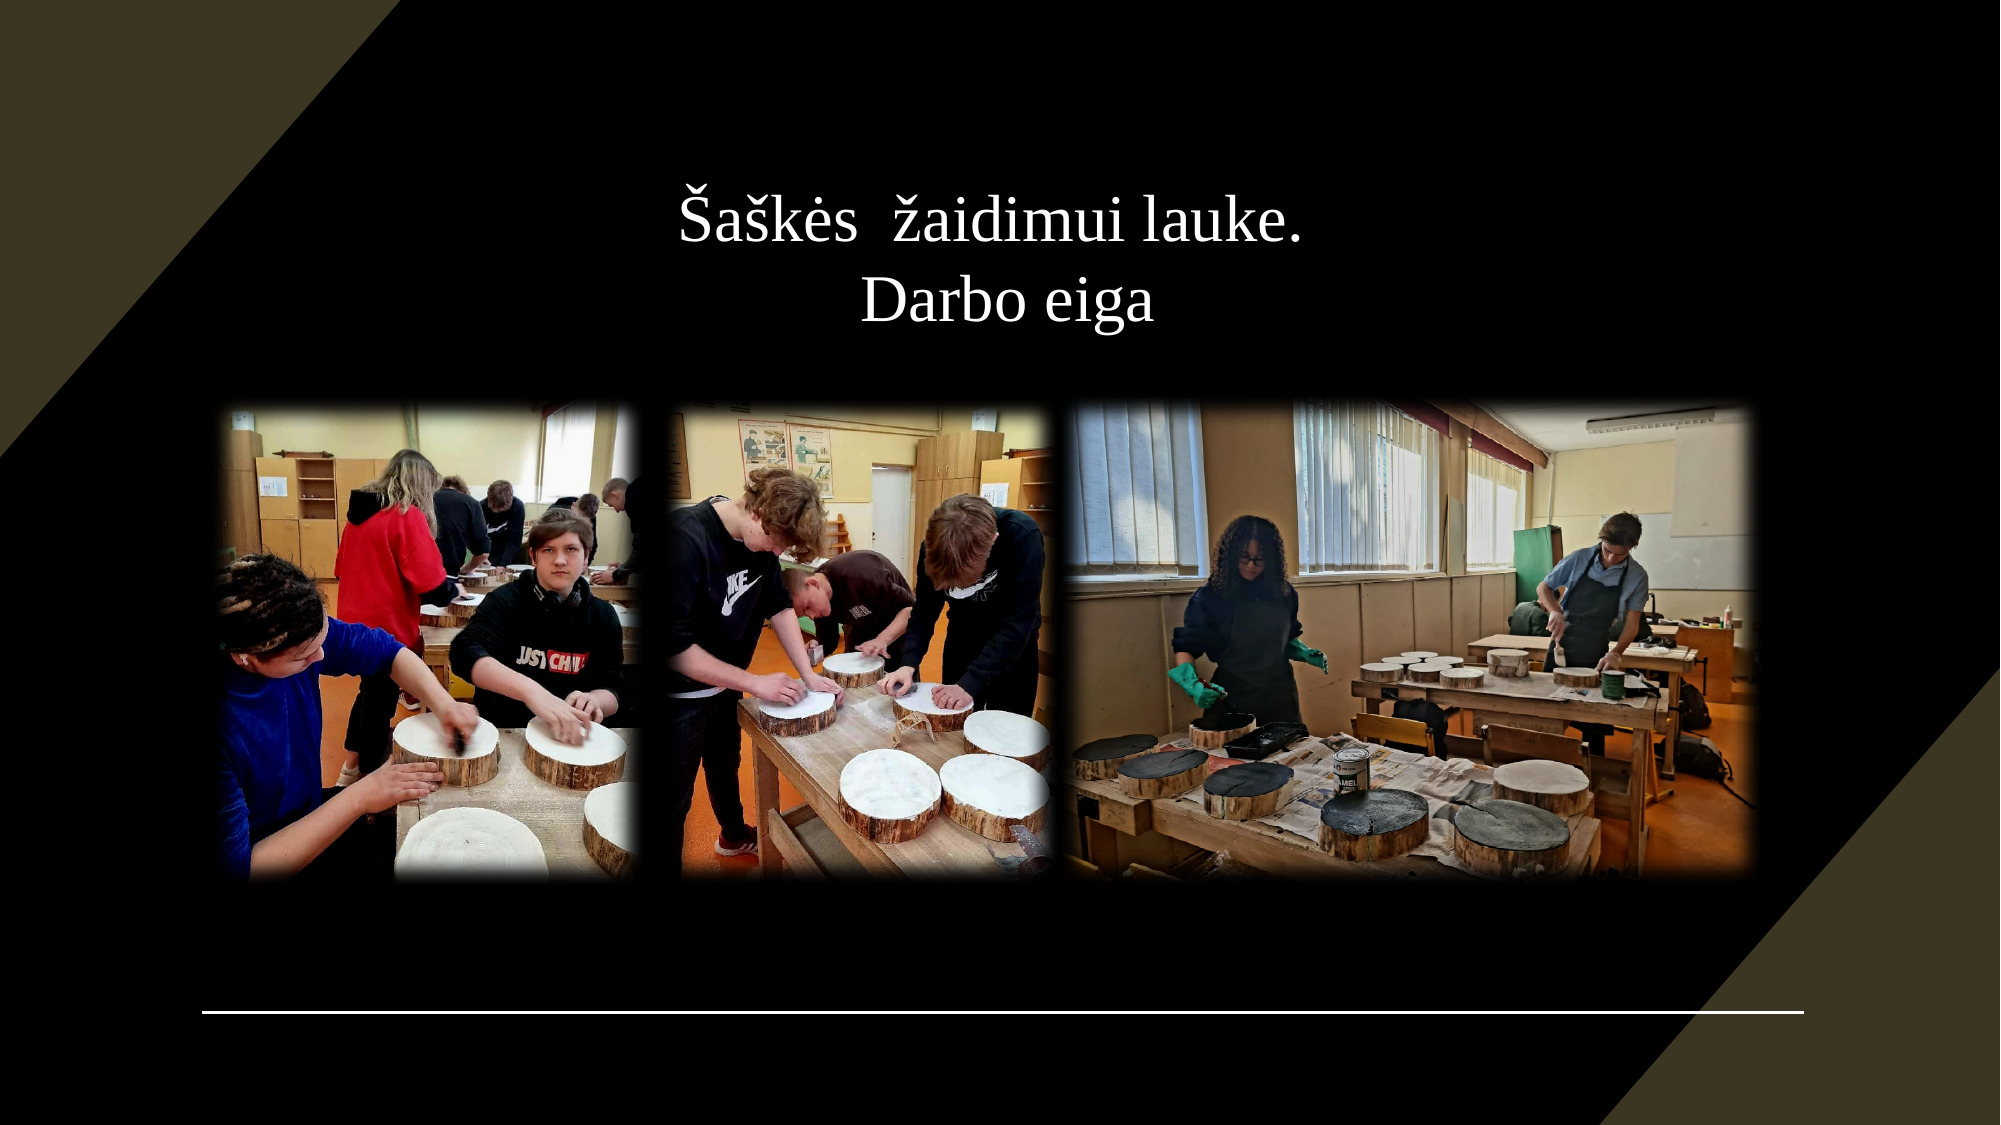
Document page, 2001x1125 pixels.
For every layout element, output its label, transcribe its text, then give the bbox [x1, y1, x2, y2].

picture [210, 395, 645, 887]
title Šaškės žaidimui lauke. Darbo eiga [187, 143, 1813, 367]
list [1058, 393, 1764, 885]
picture [662, 397, 1059, 886]
